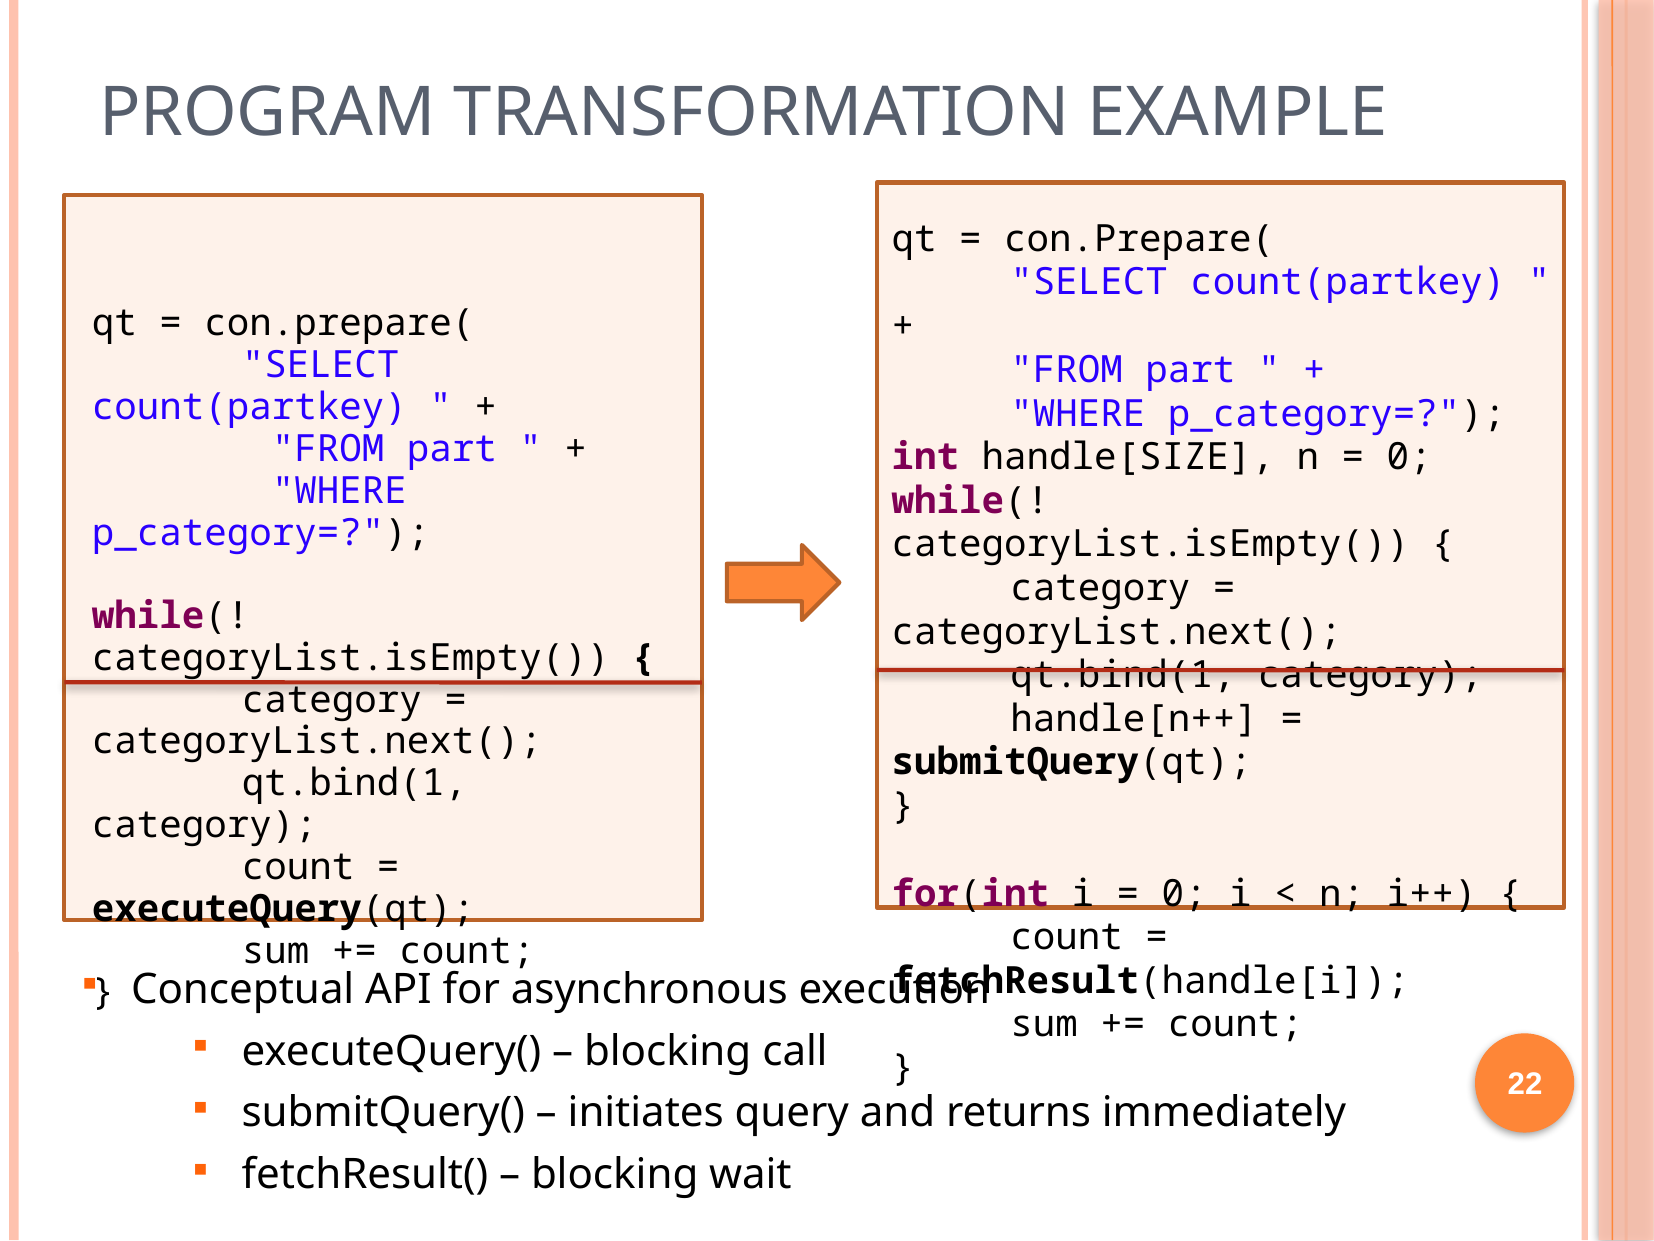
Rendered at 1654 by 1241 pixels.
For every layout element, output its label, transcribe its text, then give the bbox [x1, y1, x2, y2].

text_box [62, 193, 704, 680]
text_box qt = con.prepare( "SELECT count(partkey) " + "FROM part " + "WHERE p_category=?"); while(!categoryList.isEmpty()) { category = categoryList.next(); qt.bind(1, category); count = executeQuery(qt); sum += count; } [76, 695, 690, 957]
text_box Conceptual API for asynchronous execution executeQuery() – blocking call submitQuery() – initiates query and returns immediately fetchResult() – blocking wait [51, 957, 1540, 1208]
slide_number 22 [1470, 1036, 1581, 1132]
text_box [62, 693, 76, 922]
text_box qt = con.Prepare( "SELECT count(partkey) " + "FROM part " + "WHERE p_category=?"); int handle[SIZE], n = 0; while(!categoryList.isEmpty()) { category = categoryList.next(); qt.bind(1, category); handle[n++] = submitQuery(qt); } for(int i = 0; i < n; i++) { count = fetchResult(handle[i]); sum += count; } [876, 207, 1577, 921]
text_box qt = con.prepare( "SELECT count(partkey) " + "FROM part " + "WHERE p_category=?"); while(!categoryList.isEmpty()) { category = categoryList.next(); qt.bind(1, category); count = executeQuery(qt); sum += count; } [76, 294, 690, 677]
text_box [690, 693, 704, 922]
text_box [724, 543, 842, 622]
title Program Transformation Example [82, 49, 1434, 158]
text_box [875, 180, 1566, 667]
